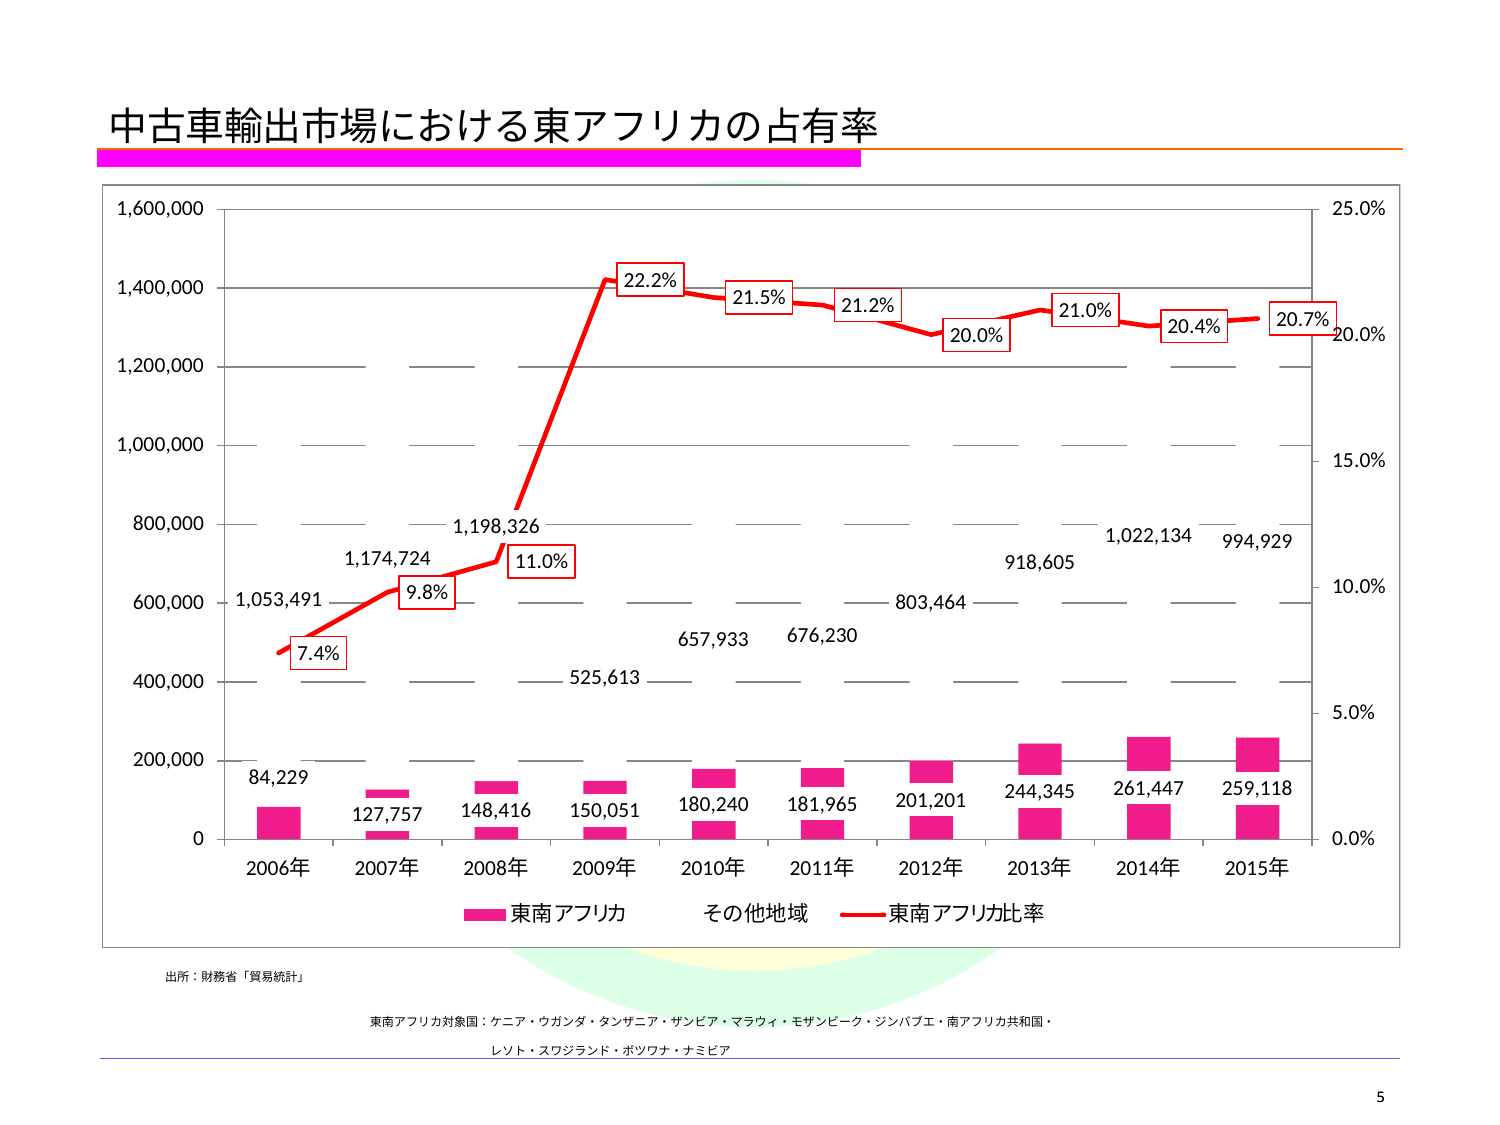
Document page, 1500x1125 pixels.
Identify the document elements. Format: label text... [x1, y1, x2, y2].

text_box 出所：財務省「貿易統計」 [150, 957, 325, 992]
text_box 中古車輸出市場における東アフリカの占有率 [94, 49, 1407, 149]
text_box 4 [1074, 1063, 1400, 1125]
text_box 東南アフリカ対象国：ケニア・ウガンダ・タンザニア・ザンビア・マラウィ・モザンビーク・ジンバブエ・南アフリカ共和国・ レソト・スワジランド・ボツワナ・ナミビア [355, 993, 1069, 1065]
picture [101, 184, 1401, 949]
